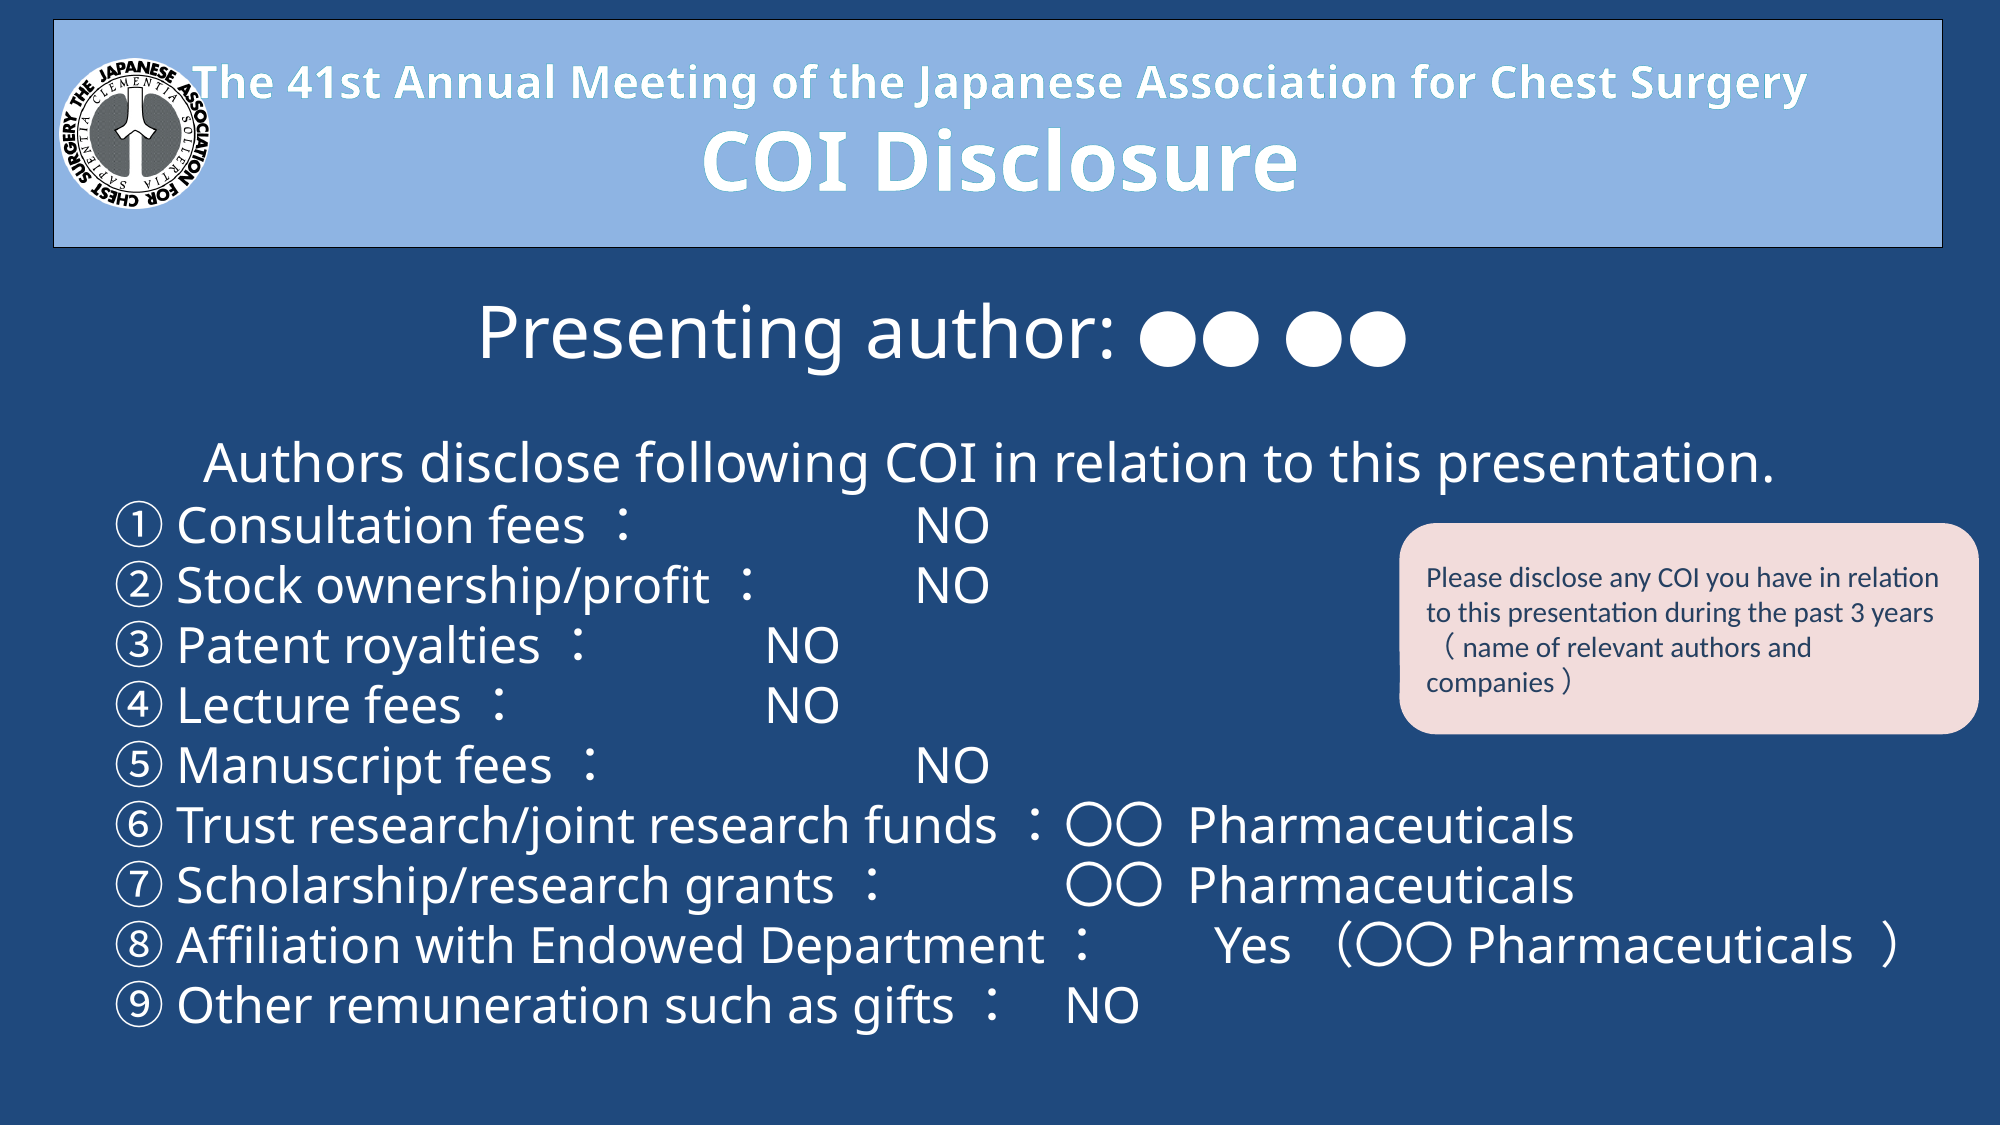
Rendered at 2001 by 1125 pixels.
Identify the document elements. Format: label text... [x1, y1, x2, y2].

text_box Authors disclose following COI in relation to this presentation. ①Consultation fees： NO ②Stock ownership/profit： NO ③Patent royalties： NO ④Lecture fees： NO ⑤Manuscript fees： NO ⑥Trust research/joint research funds： 〇〇 Pharmaceuticals ⑦Scholarship/research grants： 〇〇 Pharmaceuticals ⑧Affiliation with Endowed Department： Yes（〇〇Pharmaceuticals ） ⑨Other remuneration such as gifts： NO [0, 421, 1981, 1041]
text_box Please disclose any COI you have in relation to this presentation during the past 3 years （name of relevant authors and companies） [1399, 523, 1979, 735]
picture [59, 58, 210, 209]
text_box Presenting author: ●● ●● [267, 267, 1619, 391]
